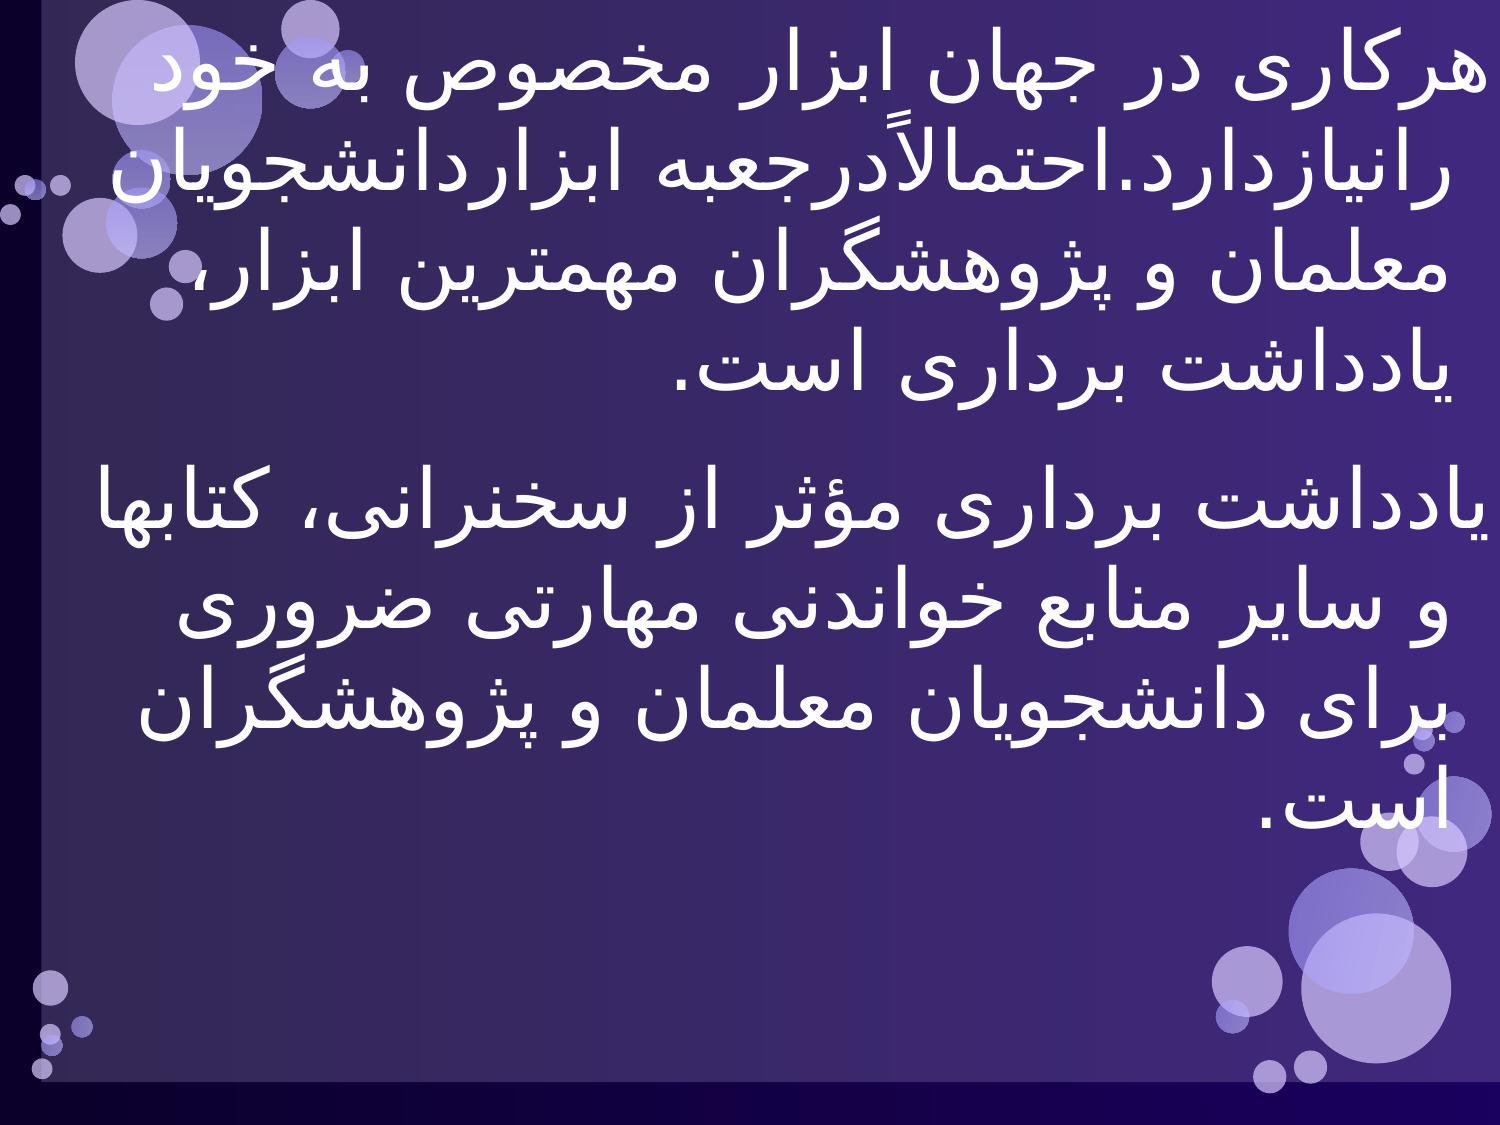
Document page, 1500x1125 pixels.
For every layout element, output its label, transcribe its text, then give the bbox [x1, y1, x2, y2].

list هرکاری در جهان ابزار مخصوص به خود رانیازدارد.احتمالاًدرجعبه ابزاردانشجویان معلمان و پژوهشگران مهمترین ابزار، یادداشت برداری است. یادداشت برداری مؤثر از سخنرانی، کتابها و سایر منابع خواندنی مهارتی ضروری برای دانشجویان معلمان و پژوهشگران است. [41, 0, 1500, 1083]
